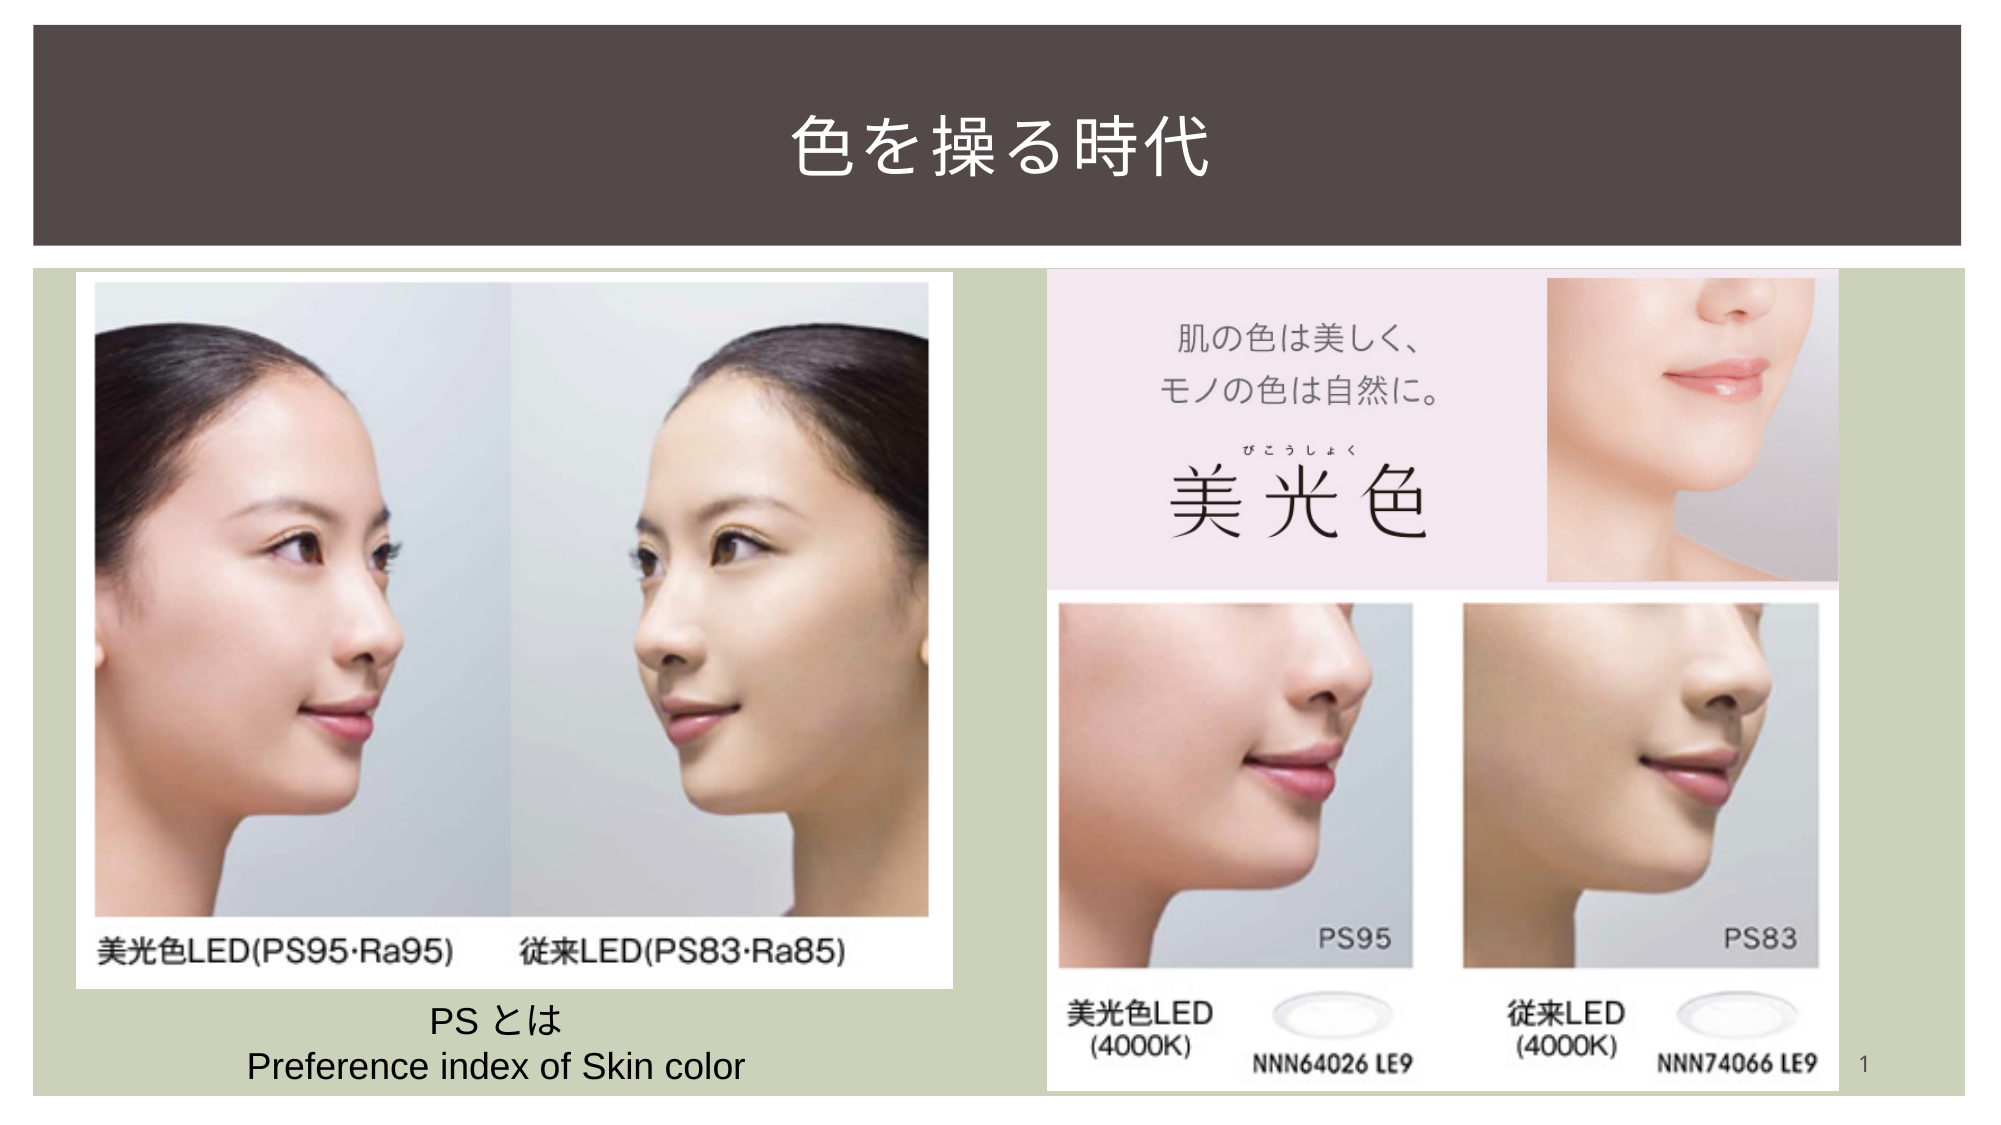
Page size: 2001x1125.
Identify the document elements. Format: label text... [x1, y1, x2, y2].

text_box PSとは Preference index of Skin color [231, 997, 761, 1095]
picture [76, 272, 954, 989]
slide_number 1 [1842, 1041, 1930, 1089]
picture [1046, 268, 1839, 1091]
title 色を操る時代 [83, 58, 1917, 232]
